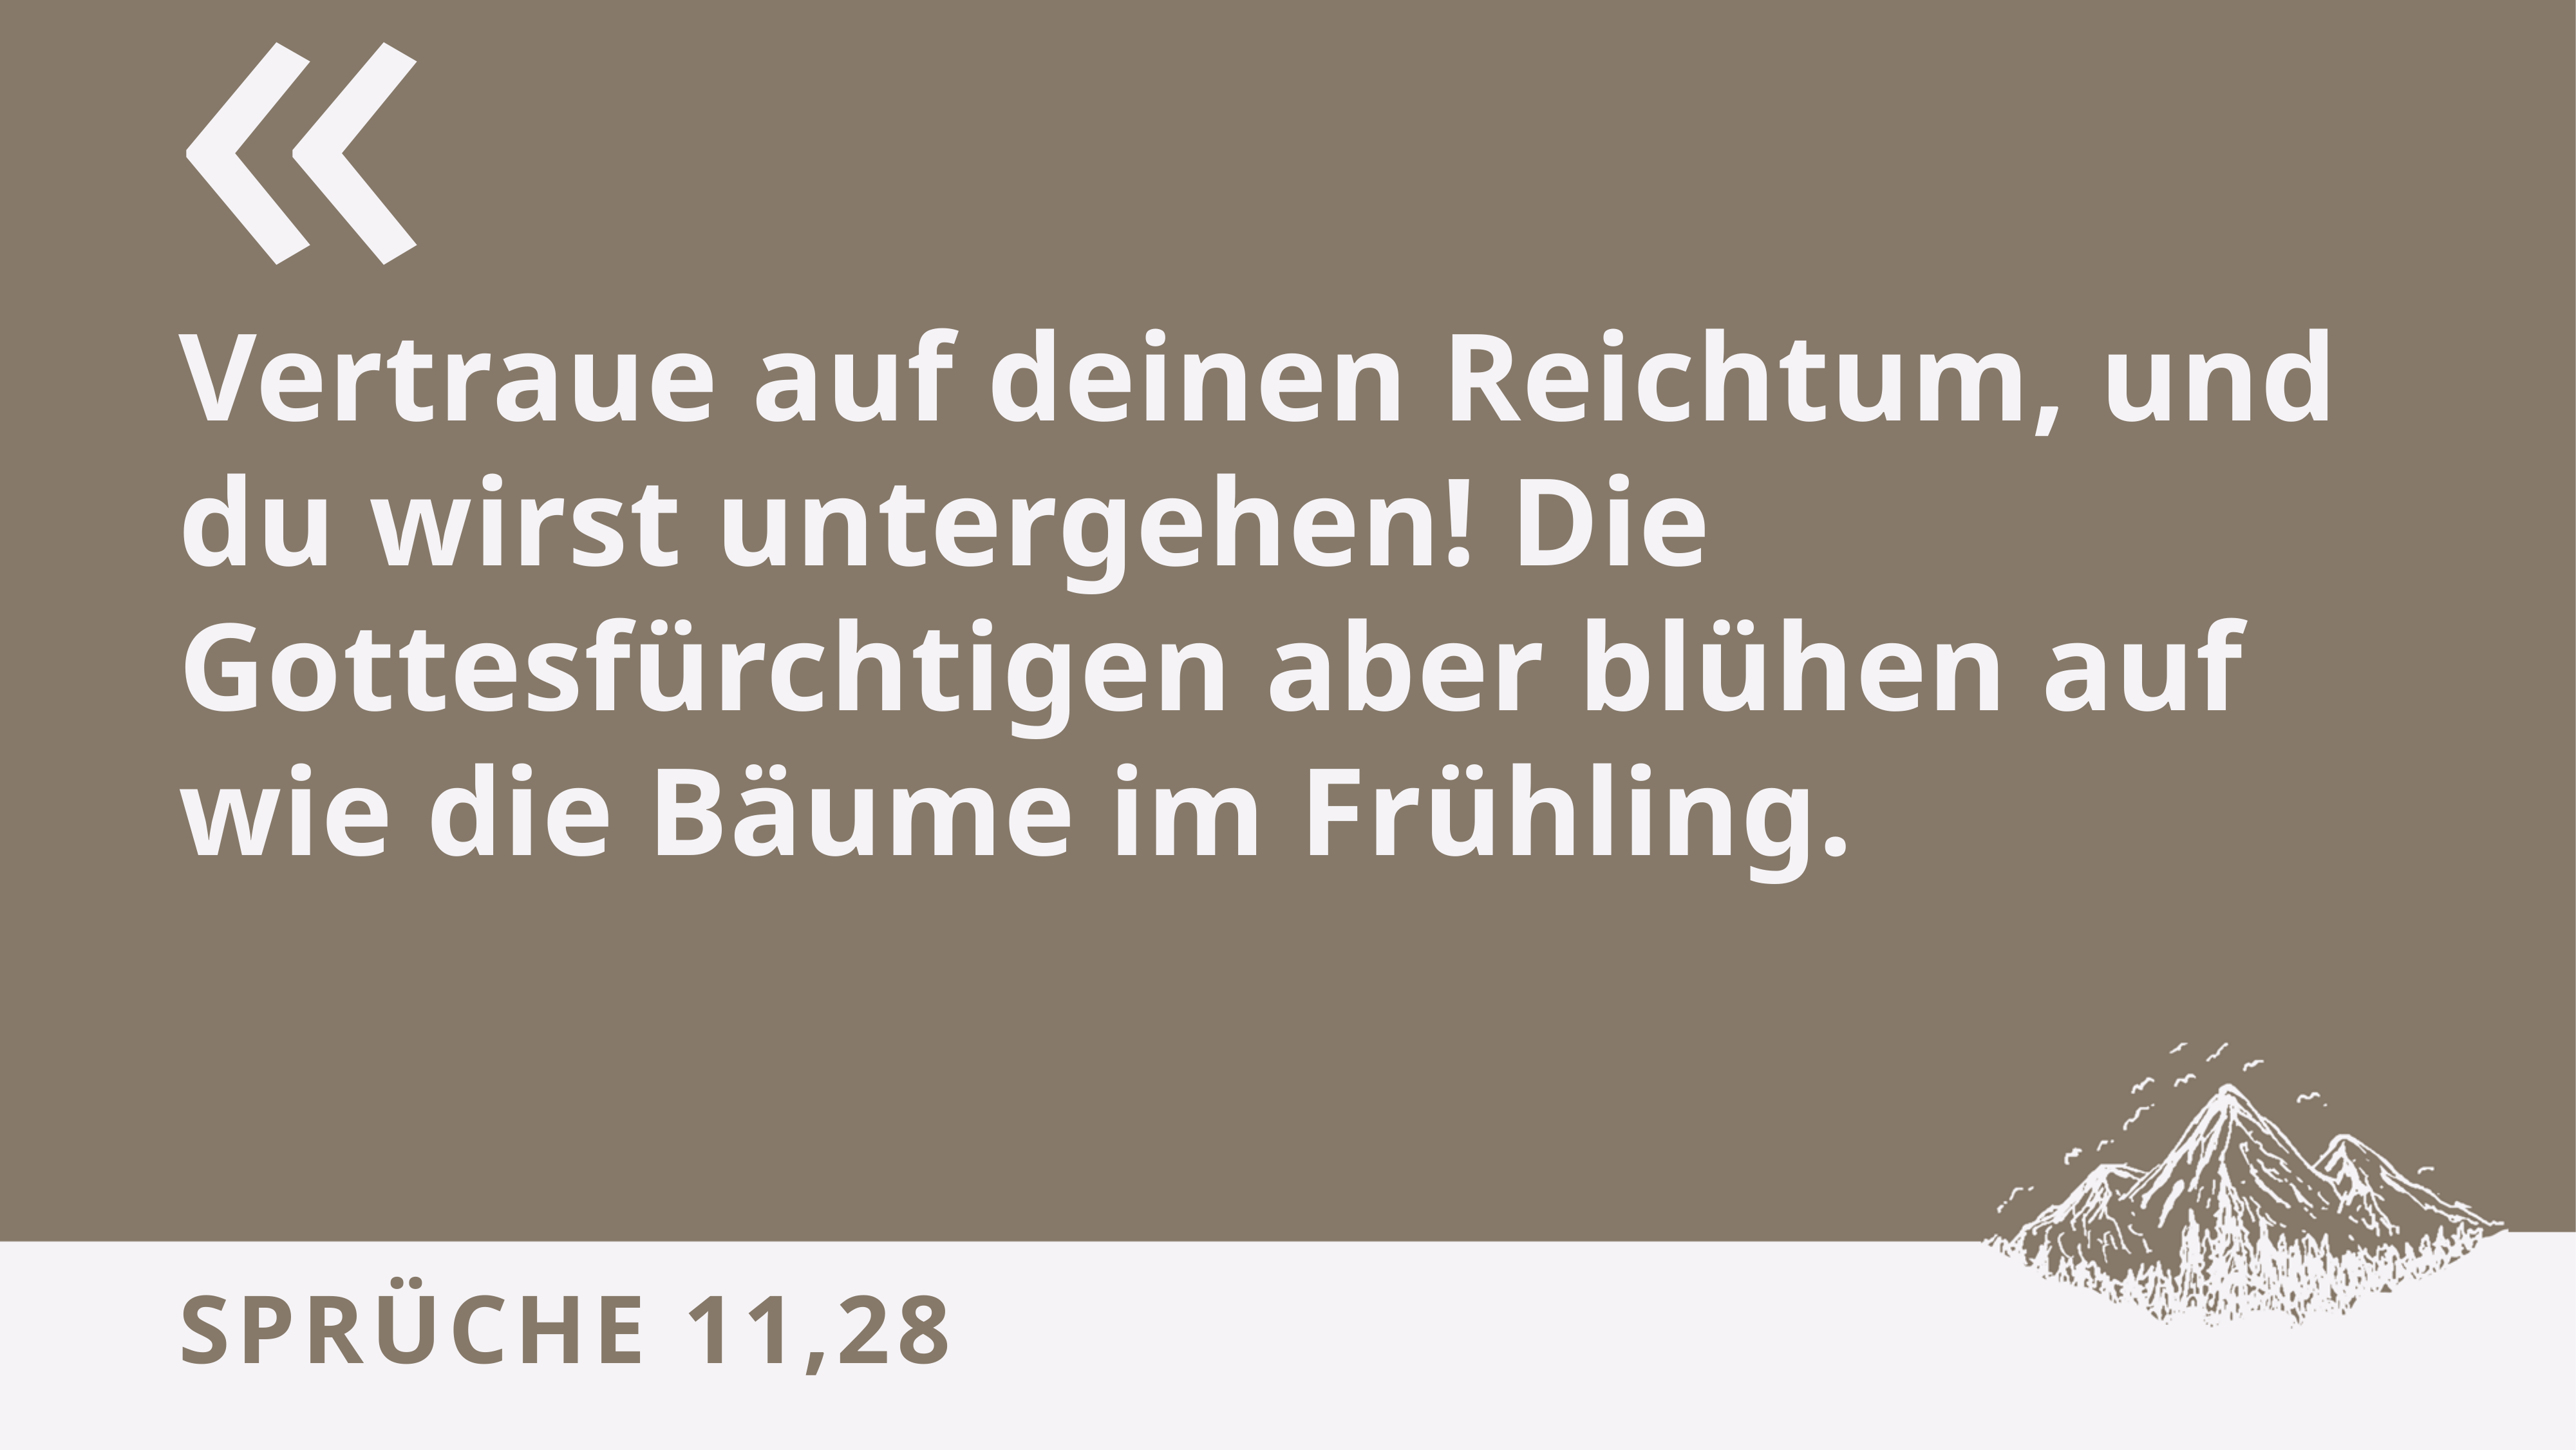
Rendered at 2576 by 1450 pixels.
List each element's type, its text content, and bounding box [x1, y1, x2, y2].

title Sprüche 11,28 [169, 1245, 2451, 1382]
list Vertraue auf deinen Reichtum, und du wirst untergehen! Die Gottesfürchtigen aber blühen auf wie die Bäume im Frühling. [169, 295, 2451, 1196]
picture [0, 0, 2576, 1450]
